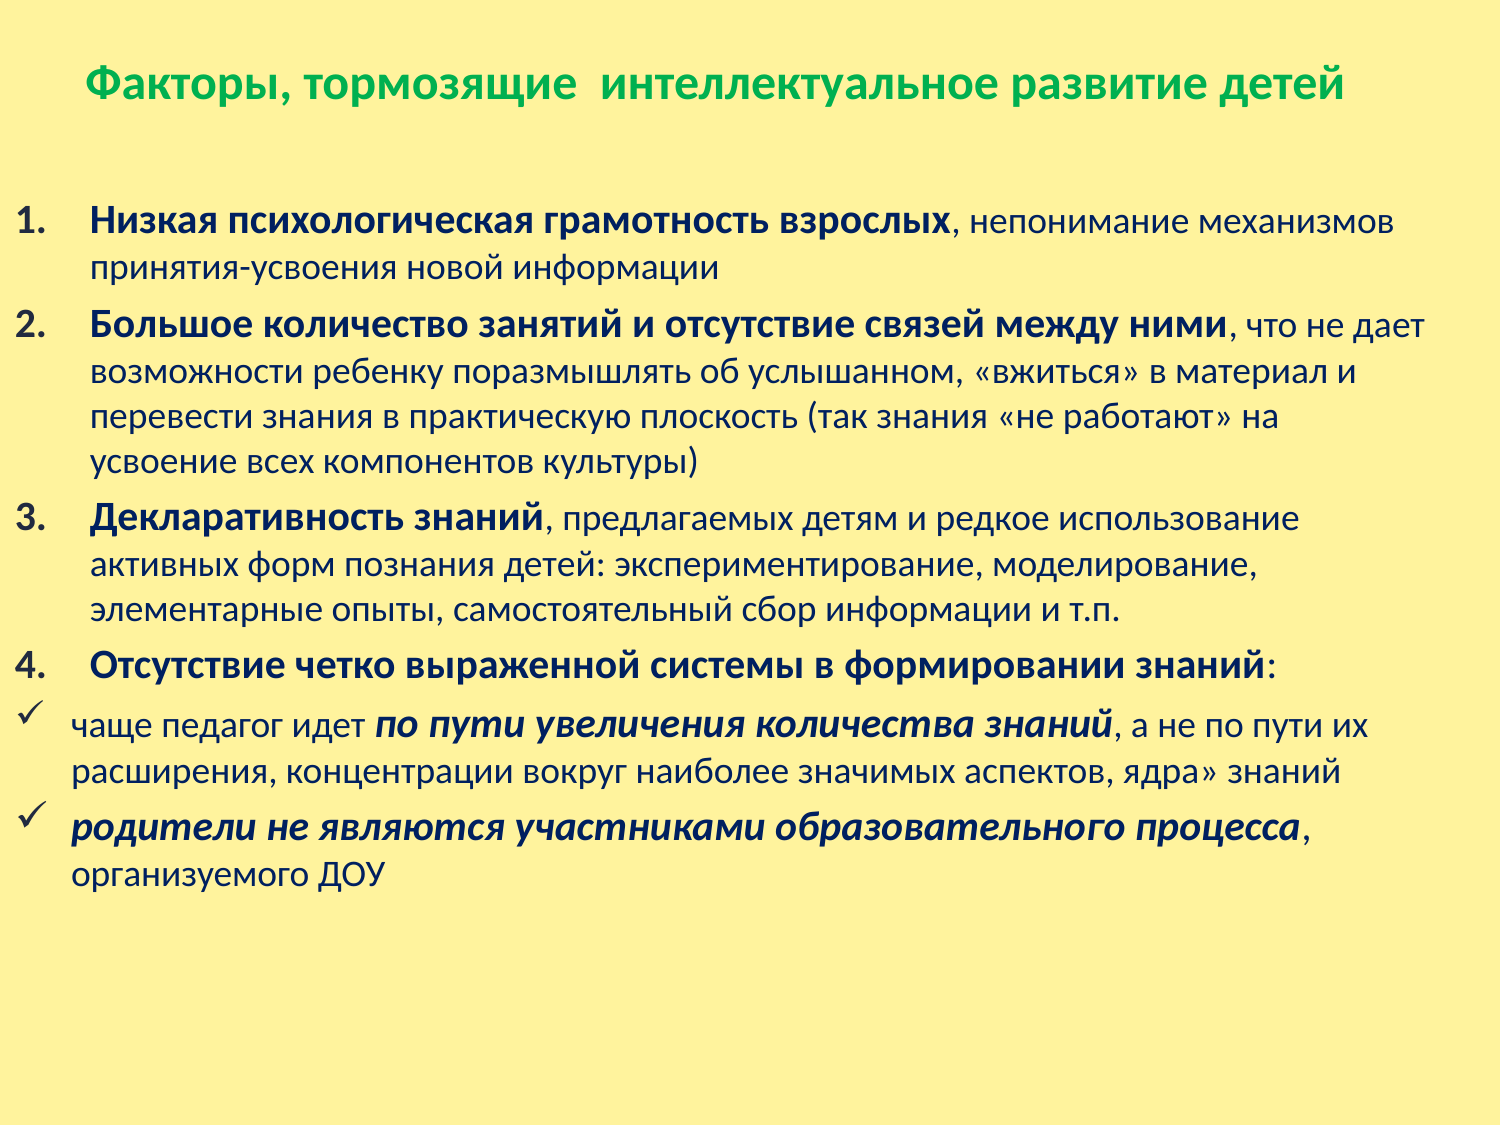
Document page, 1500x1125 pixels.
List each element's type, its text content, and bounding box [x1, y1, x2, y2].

title Факторы, тормозящие интеллектуальное развитие детей [70, 21, 1500, 138]
list Низкая психологическая грамотность взрослых, непонимание механизмов принятия-усвоения новой информации Большое количество занятий и отсутствие связей между ними, что не дает возможности ребенку поразмышлять об услышанном, «вжиться» в материал и перевести знания в практическую плоскость (так знания «не работают» на усвоение всех компонентов культуры) Декларативность знаний, предлагаемых детям и редкое использование активных форм познания детей: экспериментирование, моделирование, элементарные опыты, самостоятельный сбор информации и т.п. Отсутствие четко выраженной системы в формировании знаний: чаще педагог идет по пути увеличения количества знаний, а не по пути их расширения, концентрации вокруг наиболее значимых аспектов, ядра» знаний родители не являются участниками образовательного процесса, организуемого ДОУ [0, 184, 1442, 1094]
